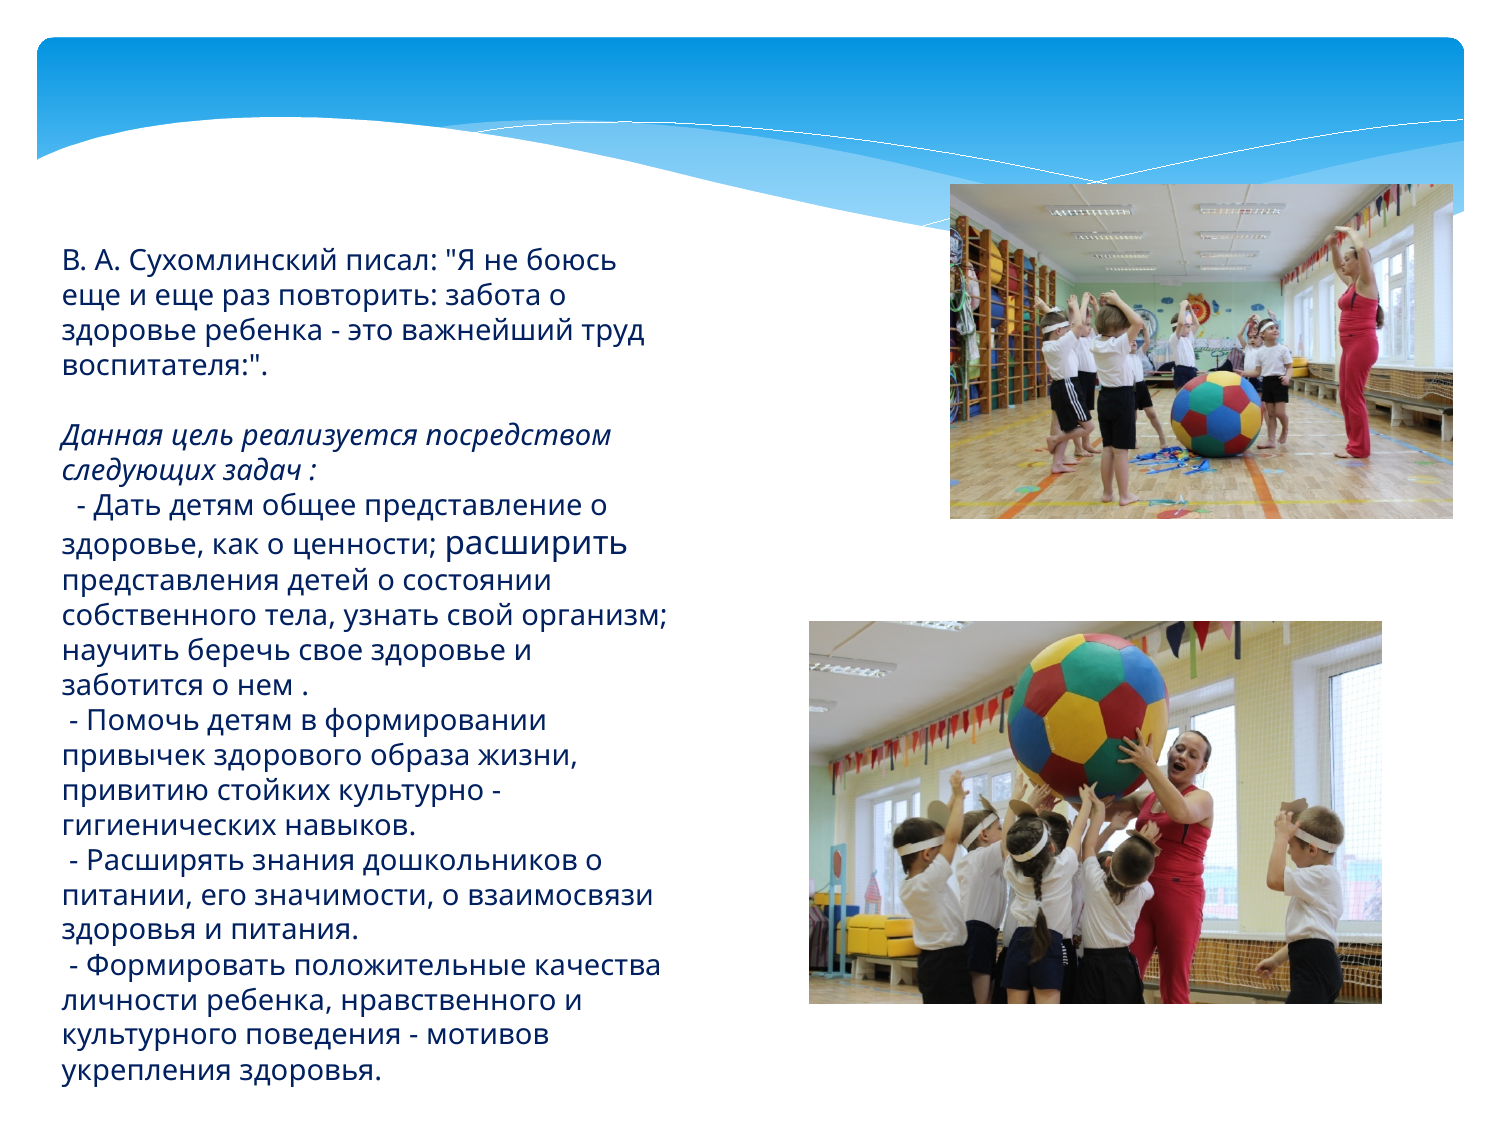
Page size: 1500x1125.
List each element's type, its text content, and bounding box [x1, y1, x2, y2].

text_box В. А. Сухомлинский писал: "Я не боюсь еще и еще раз повторить: забота о здоровье ребенка - это важнейший труд воспитателя:". Данная цель реализуется посредством следующих задач : - Дать детям общее представление о здоровье, как о ценности; расширить представления детей о состоянии собственного тела, узнать свой организм; научить беречь свое здоровье и заботится о нем . - Помочь детям в формировании привычек здорового образа жизни, привитию стойких культурно - гигиенических навыков. - Расширять знания дошкольников о питании, его значимости, о взаимосвязи здоровья и питания. - Формировать положительные качества личности ребенка, нравственного и культурного поведения - мотивов укрепления здоровья. [46, 234, 692, 1094]
picture [950, 184, 1453, 520]
picture [808, 621, 1383, 1004]
